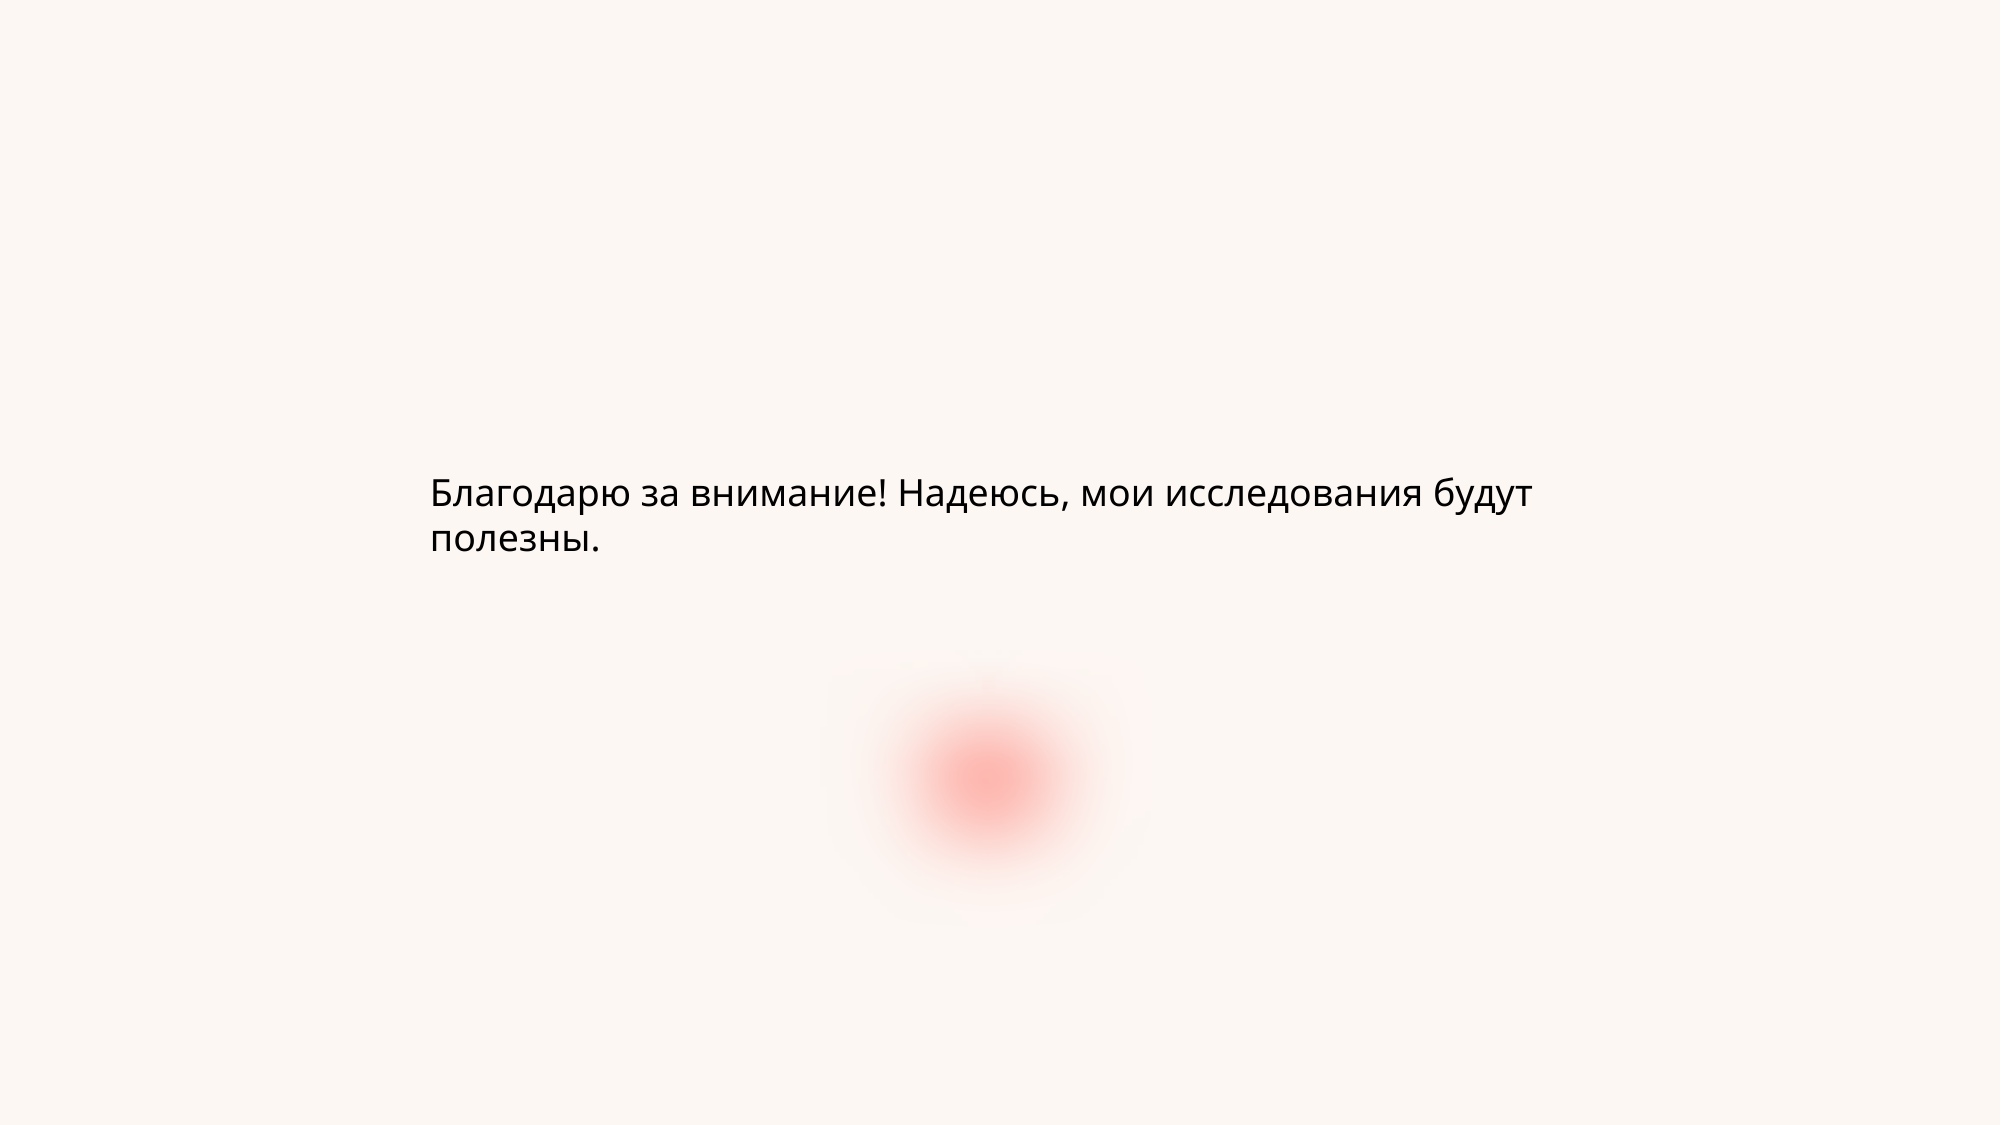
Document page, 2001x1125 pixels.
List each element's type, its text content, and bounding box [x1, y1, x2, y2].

picture [742, 559, 1233, 1049]
text_box Благодарю за внимание! Надеюсь, мои исследования будут полезны. [415, 461, 1681, 566]
